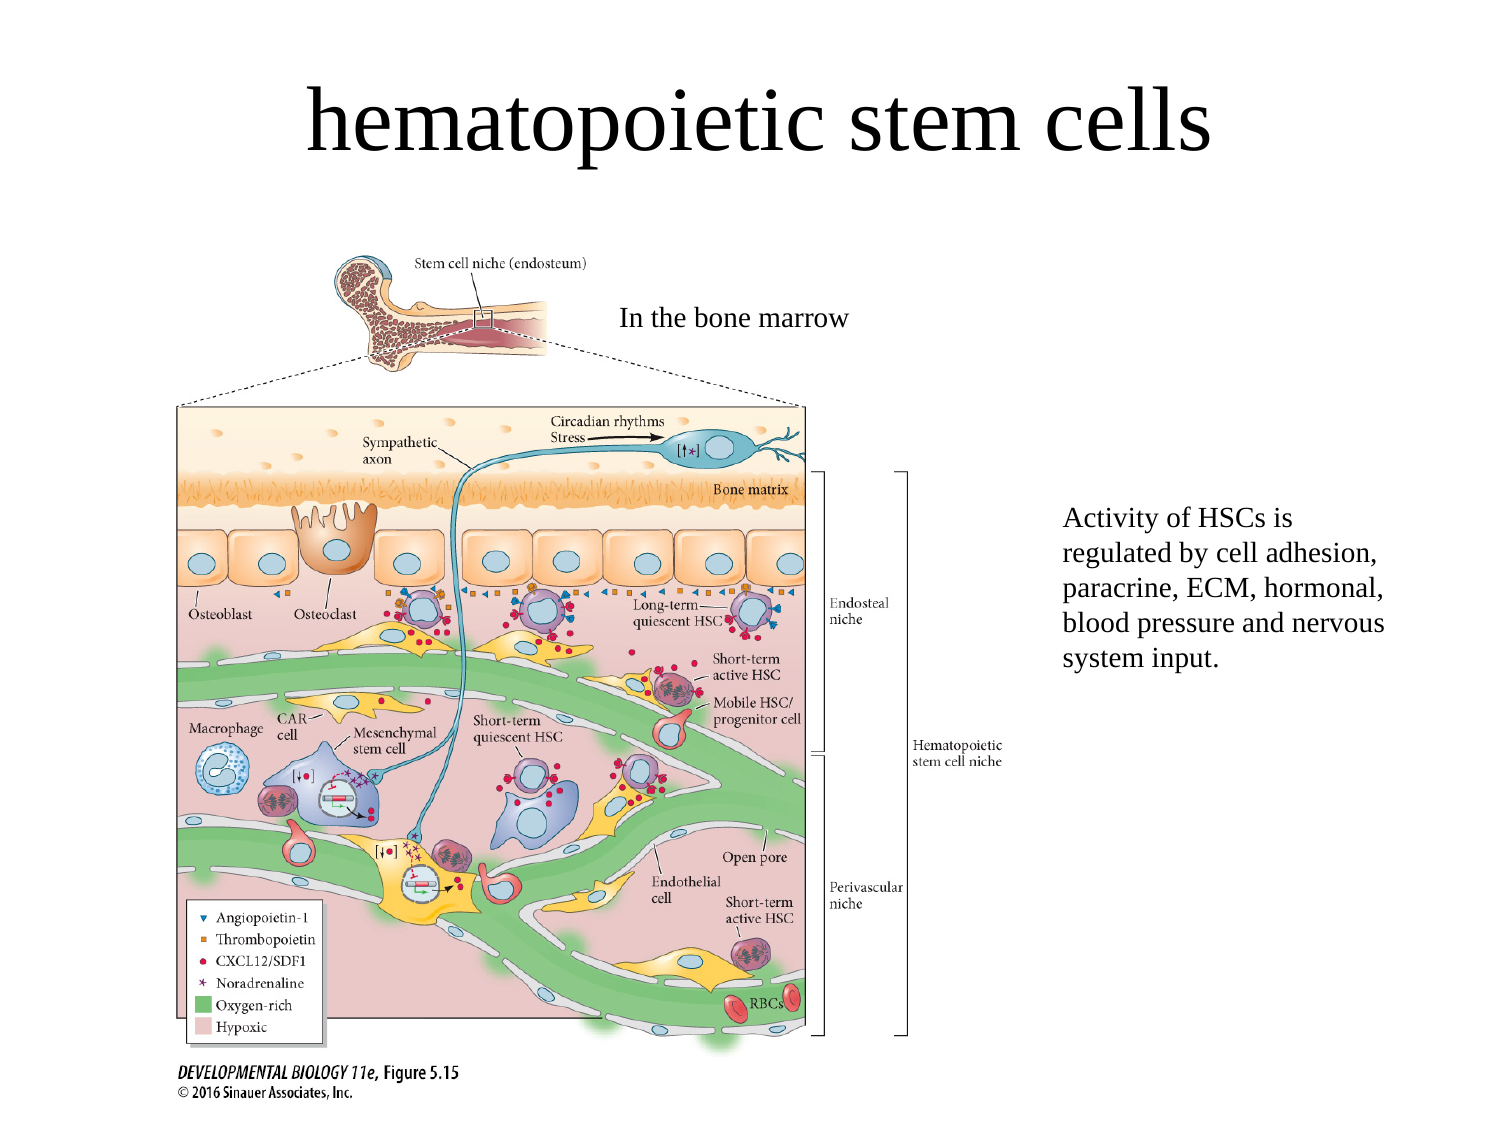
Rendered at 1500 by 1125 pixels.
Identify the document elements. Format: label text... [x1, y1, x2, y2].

text_box hematopoietic stem cells [123, 51, 1399, 239]
text_box Activity of HSCs is regulated by cell adhesion, paracrine, ECM, hormonal, blood pressure and nervous system input. [1047, 490, 1414, 681]
picture [169, 250, 1009, 1104]
